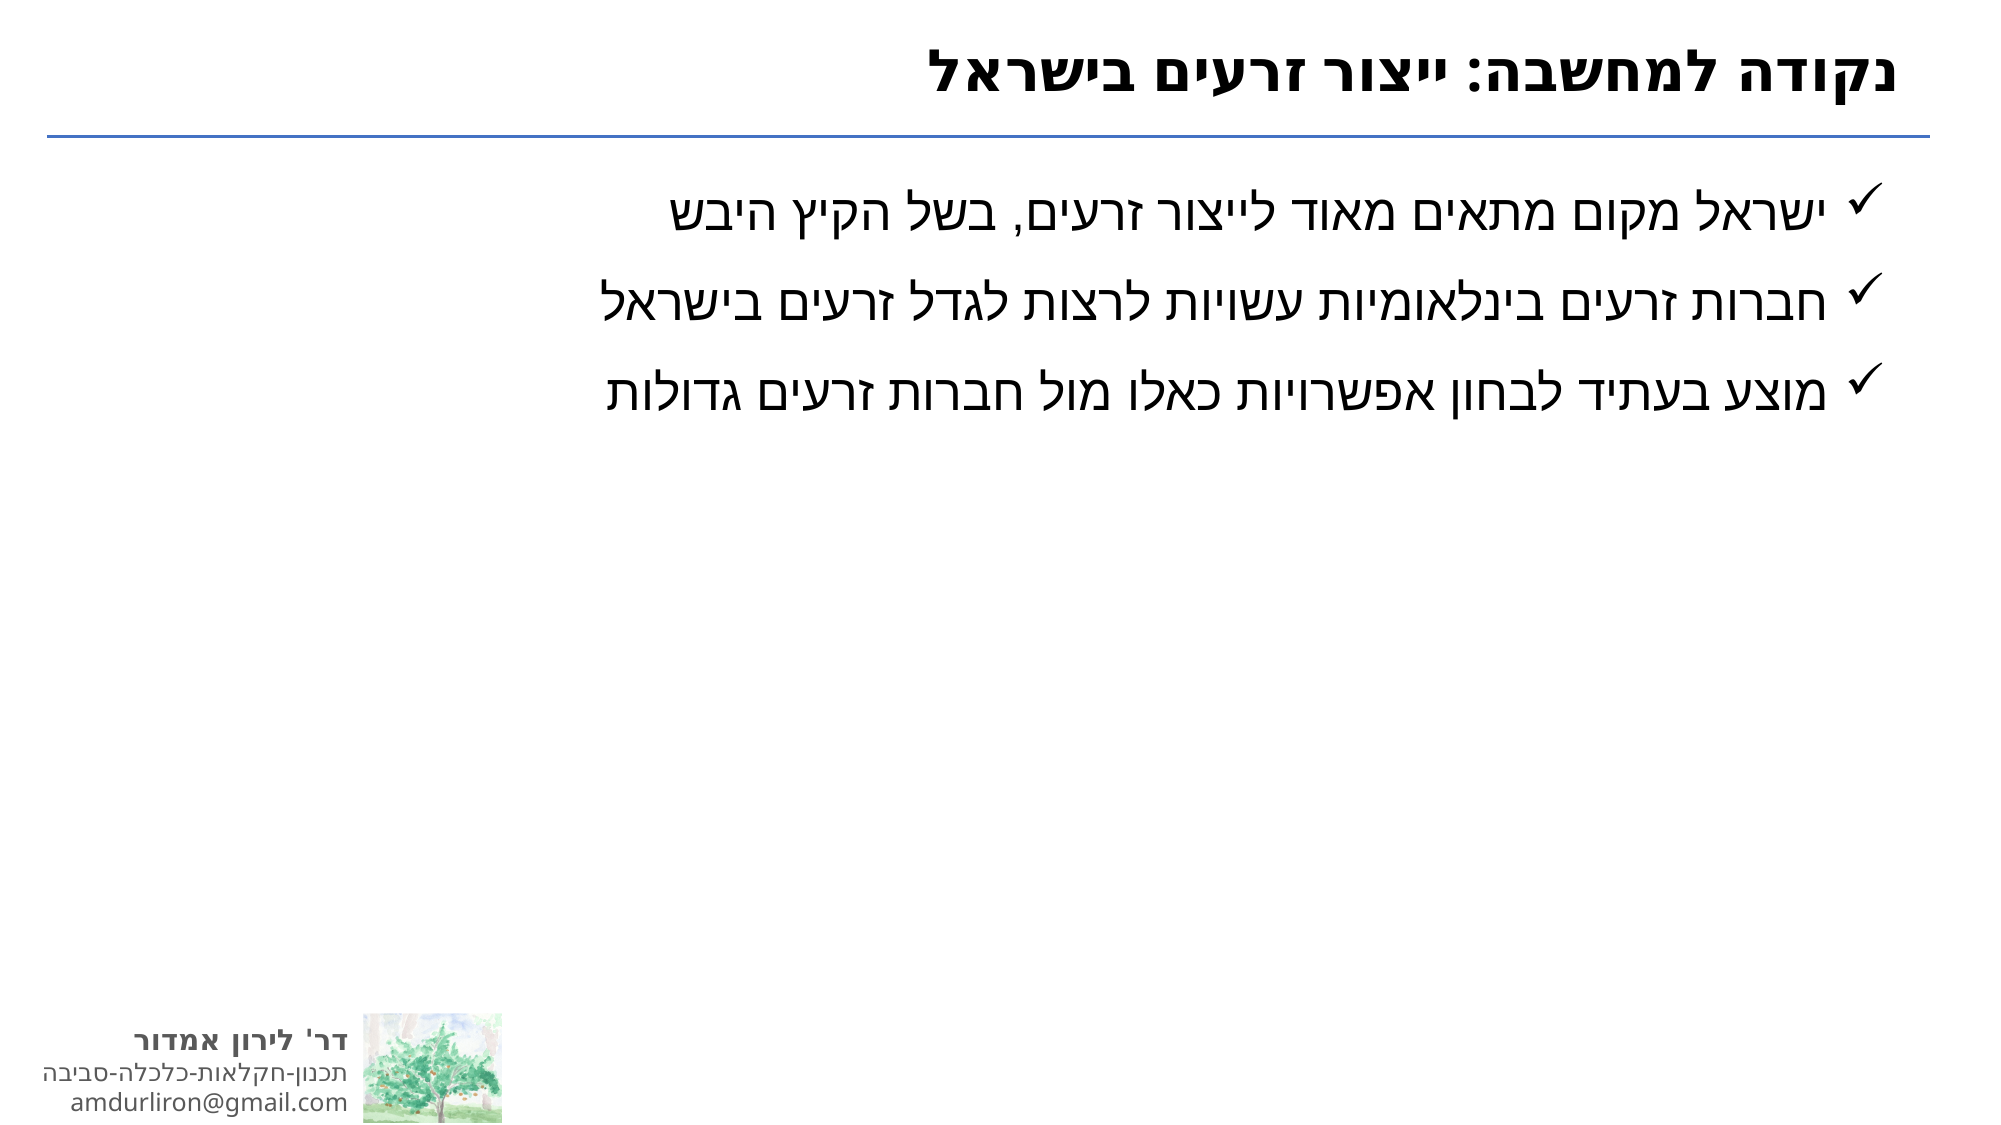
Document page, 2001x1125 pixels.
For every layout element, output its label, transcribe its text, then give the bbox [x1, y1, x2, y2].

text_box ישראל מקום מתאים מאוד לייצור זרעים, בשל הקיץ היבש חברות זרעים בינלאומיות עשויות לרצות לגדל זרעים בישראל מוצע בעתיד לבחון אפשרויות כאלו מול חברות זרעים גדולות [99, 142, 1901, 608]
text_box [19, 1013, 502, 1125]
text_box נקודה למחשבה: ייצור זרעים בישראל [795, 25, 1916, 111]
